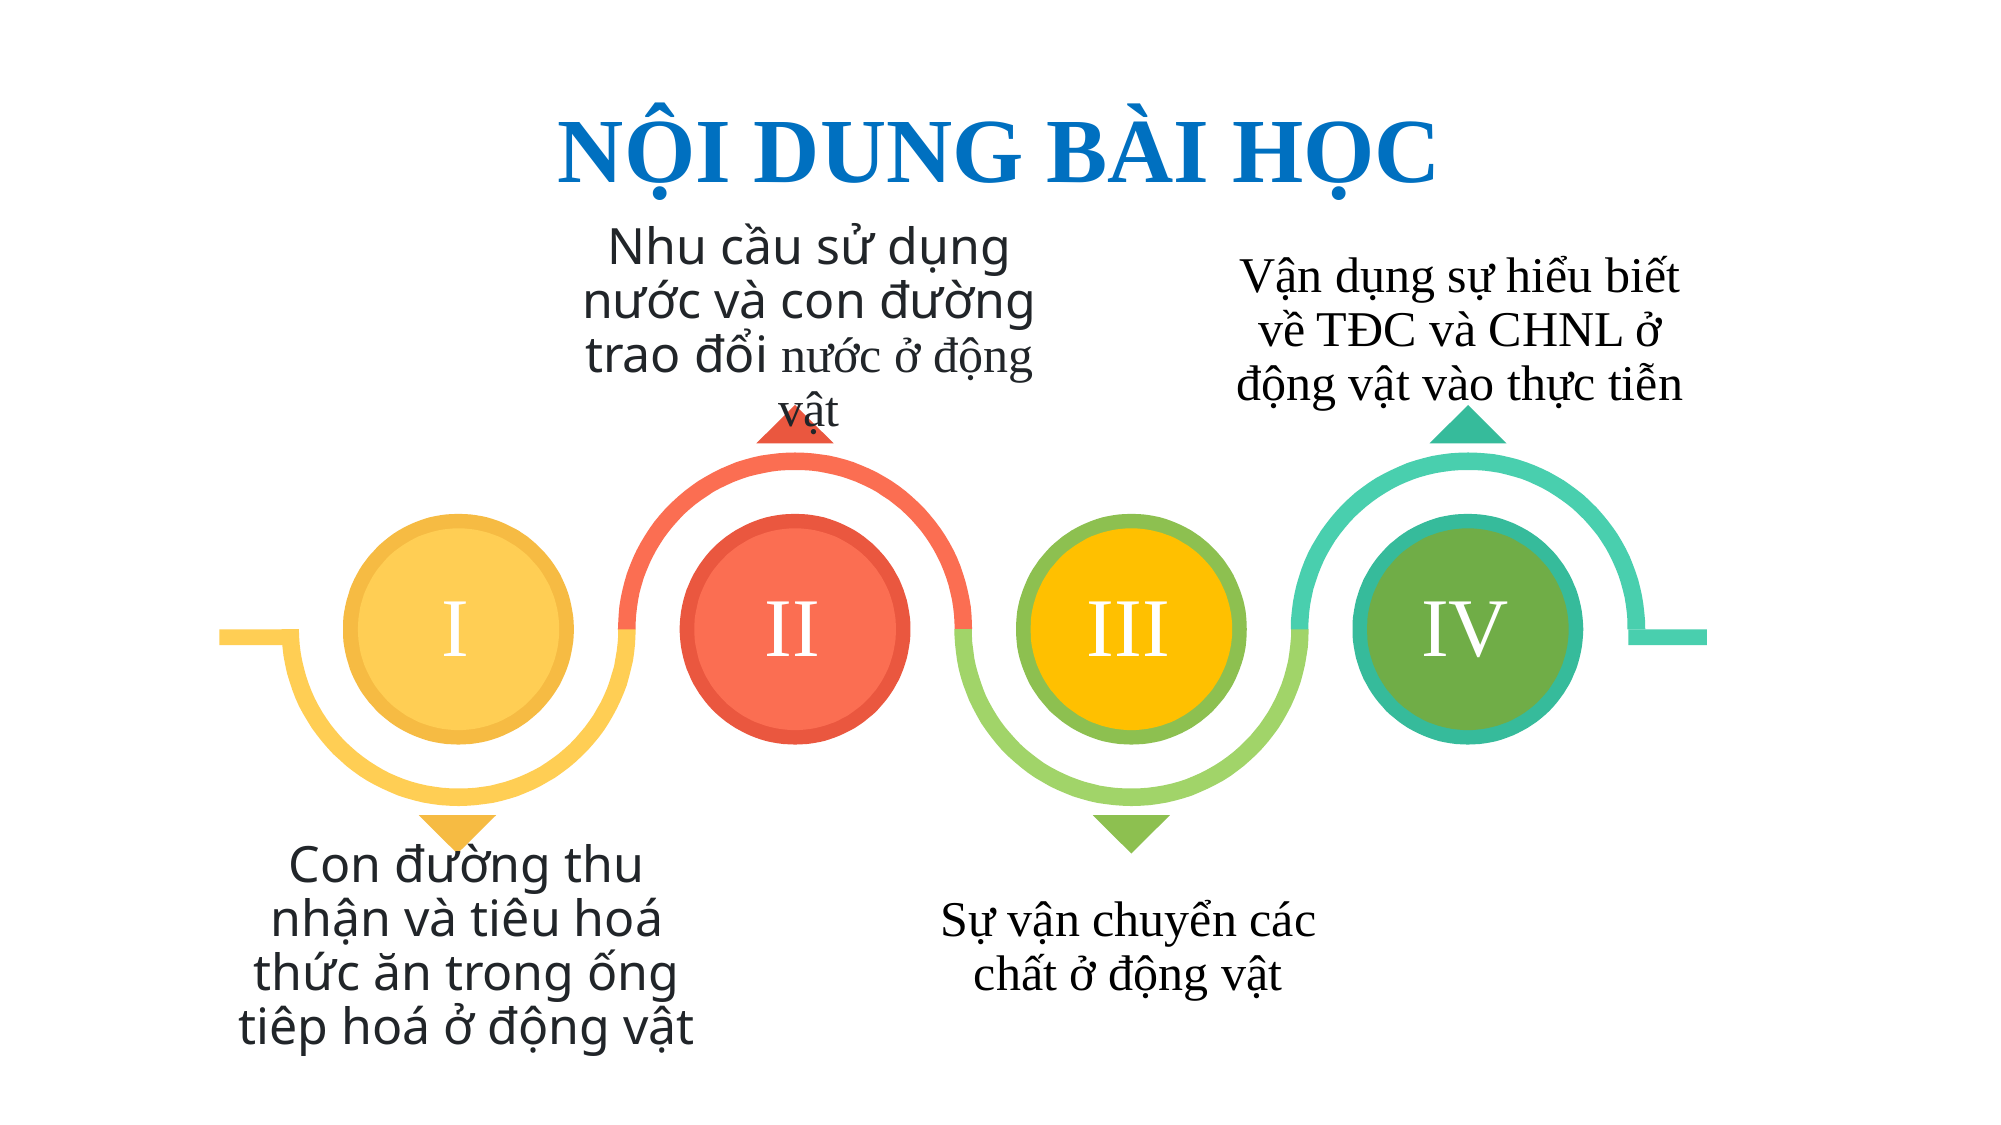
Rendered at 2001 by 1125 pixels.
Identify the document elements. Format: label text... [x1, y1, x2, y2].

list II [666, 528, 918, 731]
list III [1003, 528, 1254, 731]
list Nhu cầu sử dụng nước và con đường trao đổi nước ở động vật [554, 237, 1064, 421]
list Con đường thu nhận và tiêu hoá thức ăn trong ống tiêp hoá ở động vật [212, 855, 722, 1039]
list I [330, 528, 581, 731]
title NỘI DUNG BÀI HỌC [137, 44, 1863, 262]
list IV [1339, 528, 1591, 731]
list Vận dụng sự hiểu biết về TĐC và CHNL ở động vật vào thực tiễn [1195, 238, 1724, 422]
list Sự vận chuyển các chất ở động vật [895, 855, 1362, 1039]
